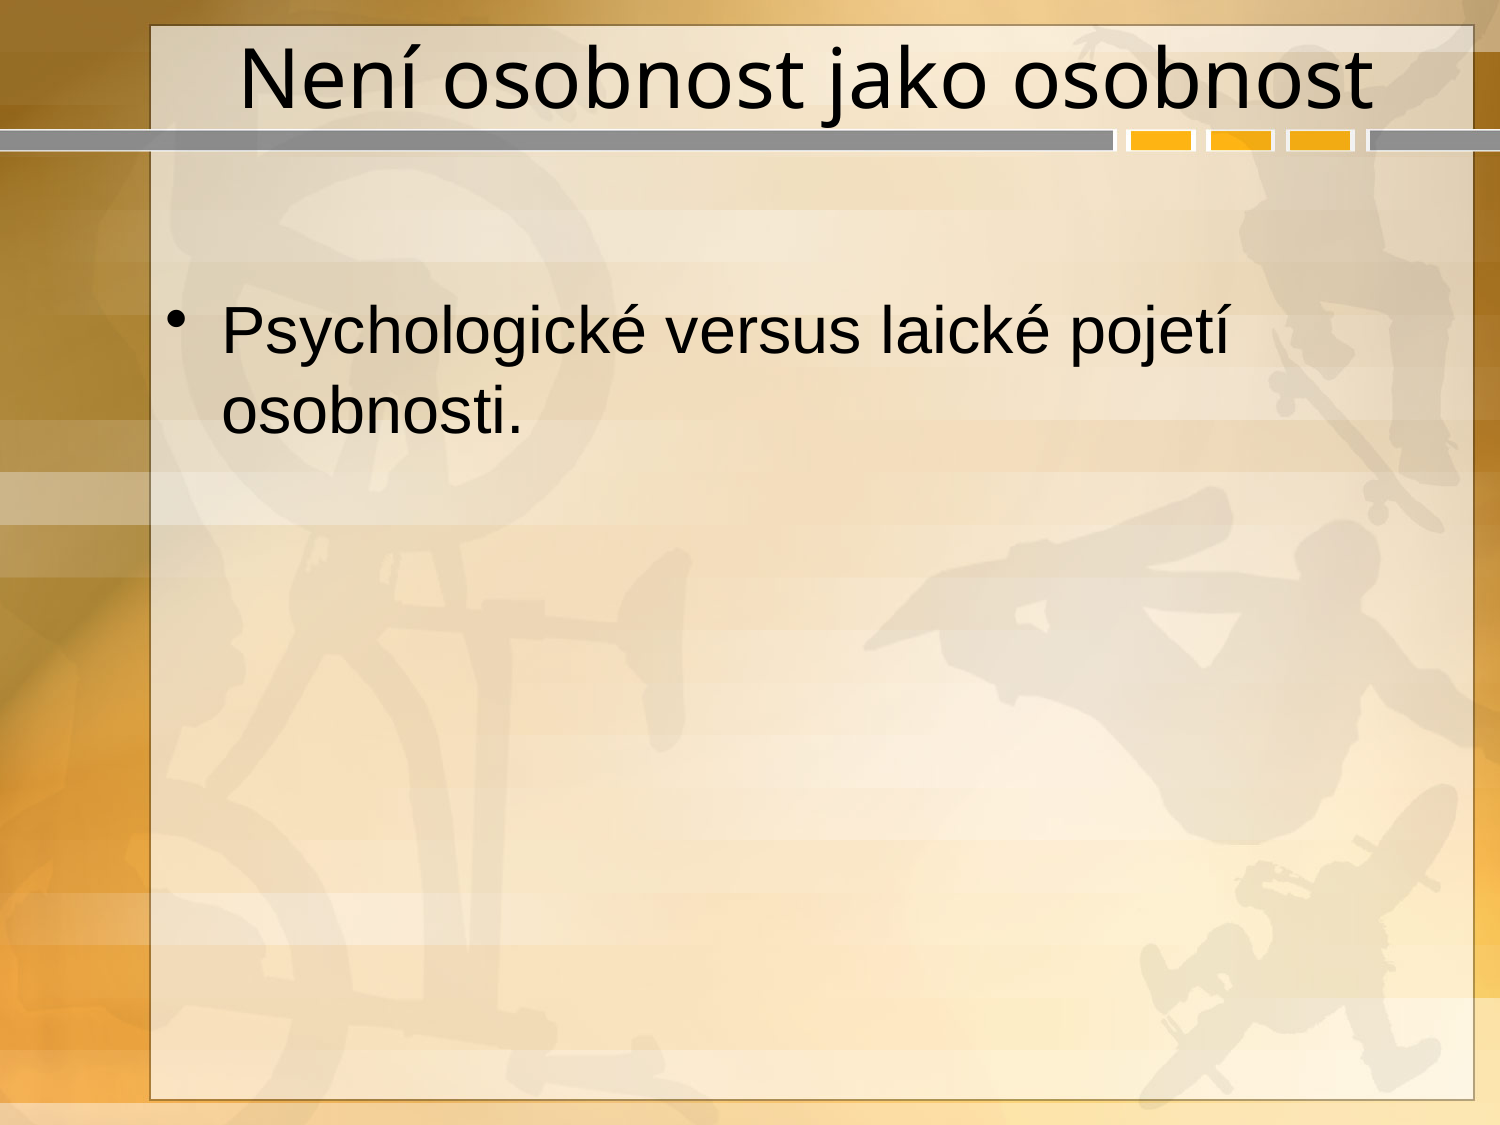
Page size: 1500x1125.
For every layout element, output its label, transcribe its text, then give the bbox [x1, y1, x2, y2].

list Psychologické versus laické pojetí osobnosti. [150, 278, 1463, 1050]
picture [0, 0, 1500, 1125]
title Není osobnost jako osobnost [150, 0, 1463, 150]
